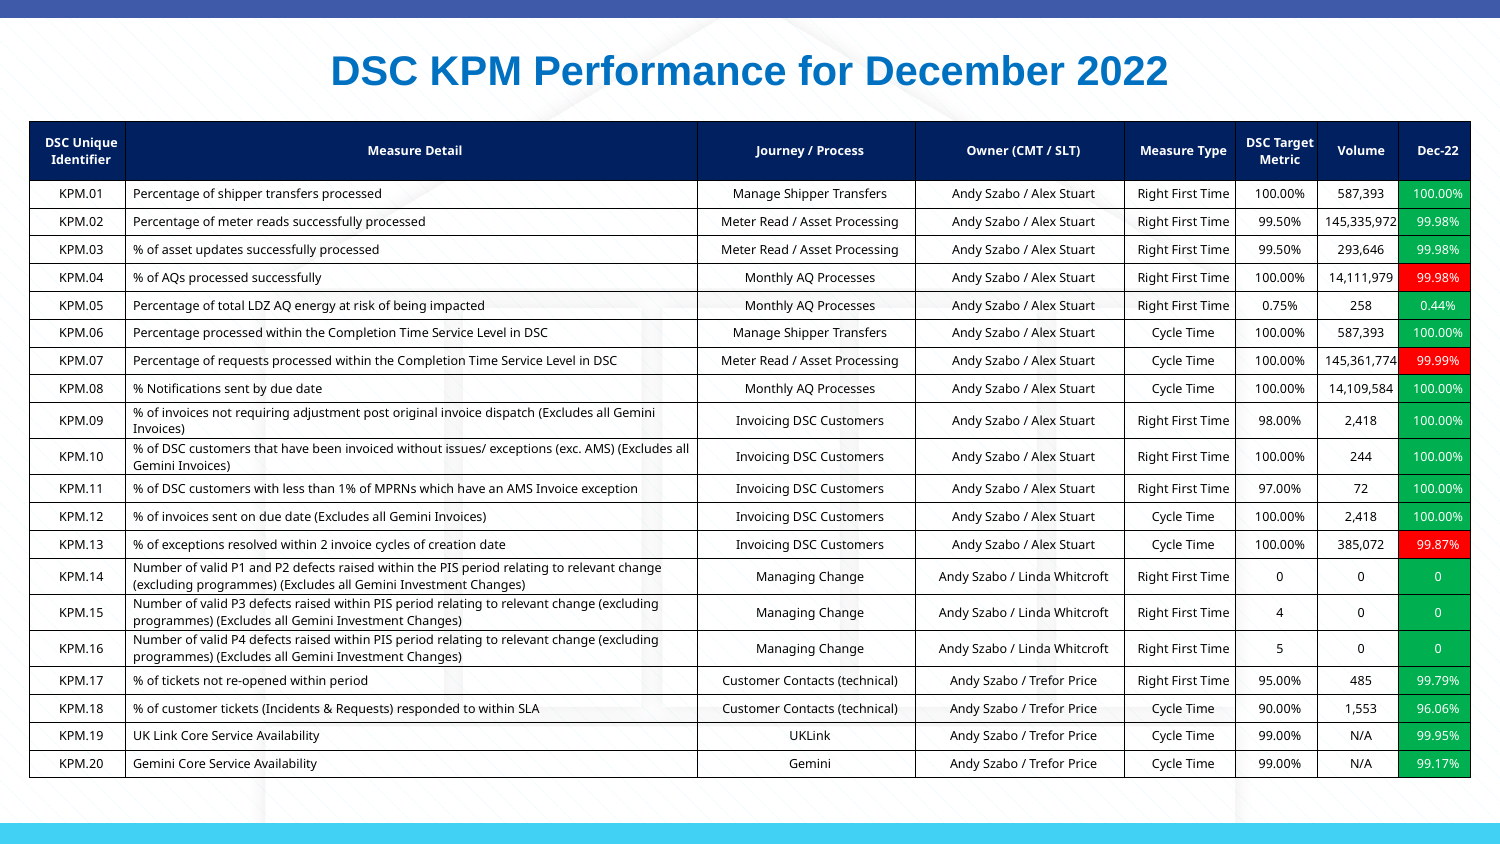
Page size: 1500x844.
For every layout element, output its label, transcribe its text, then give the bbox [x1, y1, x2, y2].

table_cell Cycle Time [1125, 751, 1235, 777]
table_cell Andy Szabo / Alex Stuart [916, 236, 1124, 263]
table_cell 90.00% [1236, 695, 1317, 722]
table_cell Andy Szabo / Alex Stuart [916, 320, 1124, 347]
table_cell KPM.01 [30, 181, 125, 208]
table_cell Managing Change [698, 559, 915, 594]
table_cell Meter Read / Asset Processing [698, 236, 915, 263]
table_cell Percentage of requests processed within the Completion Time Service Level in DSC [126, 348, 697, 374]
table_cell 99.79% [1399, 667, 1470, 694]
table_header Dec-22 [1399, 122, 1470, 180]
table_cell 0.44% [1399, 292, 1470, 319]
table_cell 100.00% [1236, 503, 1317, 530]
table_cell KPM.03 [30, 236, 125, 263]
table_cell Customer Contacts (technical) [698, 695, 915, 722]
table_cell 0 [1399, 559, 1470, 594]
table_cell Cycle Time [1125, 695, 1235, 722]
table_cell 97.00% [1236, 475, 1317, 502]
table_cell UKLink [698, 723, 915, 750]
table_cell 99.98% [1399, 236, 1470, 263]
table_cell % of customer tickets (Incidents & Requests) responded to within SLA [126, 695, 697, 722]
table_cell KPM.19 [30, 723, 125, 750]
table_cell 0 [1318, 559, 1398, 594]
table_cell % of invoices not requiring adjustment post original invoice dispatch (Excludes all Gemini Invoices) [126, 403, 697, 438]
table_cell N/A [1318, 751, 1398, 777]
table_cell % of DSC customers with less than 1% of MPRNs which have an AMS Invoice exception [126, 475, 697, 502]
table_cell Manage Shipper Transfers [698, 181, 915, 208]
table_cell 0 [1399, 595, 1470, 630]
table_cell 145,335,972 [1318, 209, 1398, 235]
table_cell Right First Time [1125, 403, 1235, 438]
table_cell Number of valid P4 defects raised within PIS period relating to relevant change (excluding programmes) (Excludes all Gemini Investment Changes) [126, 631, 697, 666]
table_cell 1,553 [1318, 695, 1398, 722]
table_cell Meter Read / Asset Processing [698, 209, 915, 235]
table_cell Andy Szabo / Trefor Price [916, 667, 1124, 694]
table_cell Number of valid P3 defects raised within PIS period relating to relevant change (excluding programmes) (Excludes all Gemini Investment Changes) [126, 595, 697, 630]
table_cell Invoicing DSC Customers [698, 475, 915, 502]
table_cell 0 [1318, 595, 1398, 630]
table_cell 145,361,774 [1318, 348, 1398, 374]
table_cell KPM.10 [30, 439, 125, 474]
table_cell Invoicing DSC Customers [698, 531, 915, 558]
table_cell 100.00% [1236, 320, 1317, 347]
table_cell 14,111,979 [1318, 264, 1398, 291]
table_cell Percentage of total LDZ AQ energy at risk of being impacted [126, 292, 697, 319]
table_cell Invoicing DSC Customers [698, 403, 915, 438]
table_cell KPM.15 [30, 595, 125, 630]
table_cell Monthly AQ Processes [698, 292, 915, 319]
table_cell KPM.14 [30, 559, 125, 594]
table_cell Andy Szabo / Alex Stuart [916, 292, 1124, 319]
table_cell KPM.02 [30, 209, 125, 235]
table_cell Andy Szabo / Linda Whitcroft [916, 631, 1124, 666]
table_cell 100.00% [1236, 181, 1317, 208]
table_cell Right First Time [1125, 264, 1235, 291]
table_cell Andy Szabo / Trefor Price [916, 695, 1124, 722]
table_cell 96.06% [1399, 695, 1470, 722]
table_cell Cycle Time [1125, 375, 1235, 402]
table_cell Invoicing DSC Customers [698, 503, 915, 530]
table_cell % Notifications sent by due date [126, 375, 697, 402]
table_cell Right First Time [1125, 292, 1235, 319]
table_header Measure Detail [126, 122, 697, 180]
table_cell KPM.17 [30, 667, 125, 694]
table_cell Right First Time [1125, 595, 1235, 630]
table_cell Right First Time [1125, 667, 1235, 694]
table_cell 100.00% [1399, 475, 1470, 502]
table_cell 100.00% [1399, 375, 1470, 402]
table_cell Andy Szabo / Alex Stuart [916, 181, 1124, 208]
table_cell Andy Szabo / Alex Stuart [916, 264, 1124, 291]
table_cell 99.50% [1236, 209, 1317, 235]
table_cell 99.98% [1399, 209, 1470, 235]
table_cell Andy Szabo / Alex Stuart [916, 531, 1124, 558]
table_cell 99.95% [1399, 723, 1470, 750]
table_cell Andy Szabo / Alex Stuart [916, 209, 1124, 235]
table_header Owner (CMT / SLT) [916, 122, 1124, 180]
table_cell Cycle Time [1125, 320, 1235, 347]
table_cell KPM.09 [30, 403, 125, 438]
table_cell KPM.08 [30, 375, 125, 402]
table_cell 100.00% [1236, 531, 1317, 558]
table_cell KPM.06 [30, 320, 125, 347]
table_cell Right First Time [1125, 475, 1235, 502]
table_cell 99.00% [1236, 723, 1317, 750]
table_cell 99.87% [1399, 531, 1470, 558]
table_cell Managing Change [698, 631, 915, 666]
table_cell Number of valid P1 and P2 defects raised within the PIS period relating to relevant change (excluding programmes) (Excludes all Gemini Investment Changes) [126, 559, 697, 594]
table_cell 0 [1318, 631, 1398, 666]
table_cell Manage Shipper Transfers [698, 320, 915, 347]
table_cell Andy Szabo / Alex Stuart [916, 439, 1124, 474]
table_cell Monthly AQ Processes [698, 375, 915, 402]
table_cell UK Link Core Service Availability [126, 723, 697, 750]
table_cell Right First Time [1125, 209, 1235, 235]
table_cell 100.00% [1236, 375, 1317, 402]
table_cell Percentage processed within the Completion Time Service Level in DSC [126, 320, 697, 347]
table_cell 99.17% [1399, 751, 1470, 777]
table_cell 0 [1399, 631, 1470, 666]
table_cell Andy Szabo / Linda Whitcroft [916, 595, 1124, 630]
table_cell 0.75% [1236, 292, 1317, 319]
table_cell % of exceptions resolved within 2 invoice cycles of creation date [126, 531, 697, 558]
table_cell % of AQs processed successfully [126, 264, 697, 291]
table_cell Invoicing DSC Customers [698, 439, 915, 474]
table_cell 100.00% [1399, 439, 1470, 474]
table_cell Percentage of shipper transfers processed [126, 181, 697, 208]
table_cell 100.00% [1236, 348, 1317, 374]
table_cell Right First Time [1125, 236, 1235, 263]
table_cell 99.98% [1399, 264, 1470, 291]
table_cell Managing Change [698, 595, 915, 630]
table_cell 99.00% [1236, 751, 1317, 777]
table_cell 587,393 [1318, 320, 1398, 347]
table_cell 72 [1318, 475, 1398, 502]
table_cell 244 [1318, 439, 1398, 474]
table_cell Andy Szabo / Alex Stuart [916, 503, 1124, 530]
table_cell % of invoices sent on due date (Excludes all Gemini Invoices) [126, 503, 697, 530]
table_cell 293,646 [1318, 236, 1398, 263]
table_cell KPM.13 [30, 531, 125, 558]
table_cell N/A [1318, 723, 1398, 750]
table_cell 5 [1236, 631, 1317, 666]
table_header DSC Unique Identifier [30, 122, 125, 180]
table_header DSC Target Metric [1236, 122, 1317, 180]
table_cell 2,418 [1318, 503, 1398, 530]
table_cell % of asset updates successfully processed [126, 236, 697, 263]
table_header Journey / Process [698, 122, 915, 180]
table_cell KPM.07 [30, 348, 125, 374]
table_cell 98.00% [1236, 403, 1317, 438]
table_cell 385,072 [1318, 531, 1398, 558]
table_header Measure Type [1125, 122, 1235, 180]
table_cell 99.50% [1236, 236, 1317, 263]
table_cell Andy Szabo / Trefor Price [916, 751, 1124, 777]
table_cell Customer Contacts (technical) [698, 667, 915, 694]
table_cell Cycle Time [1125, 348, 1235, 374]
table_cell 100.00% [1399, 181, 1470, 208]
table_cell 0 [1236, 559, 1317, 594]
table_cell Andy Szabo / Alex Stuart [916, 475, 1124, 502]
table_header Volume [1318, 122, 1398, 180]
table_cell 100.00% [1236, 264, 1317, 291]
text_box DSC KPM Performance for December 2022 [3, 36, 1497, 102]
table_cell Right First Time [1125, 181, 1235, 208]
table_cell 587,393 [1318, 181, 1398, 208]
table_cell Andy Szabo / Alex Stuart [916, 348, 1124, 374]
table_cell KPM.11 [30, 475, 125, 502]
table_cell Gemini Core Service Availability [126, 751, 697, 777]
table_cell Andy Szabo / Alex Stuart [916, 375, 1124, 402]
table_cell 14,109,584 [1318, 375, 1398, 402]
table_cell Cycle Time [1125, 723, 1235, 750]
table_cell Cycle Time [1125, 503, 1235, 530]
table_cell 100.00% [1399, 320, 1470, 347]
table_cell % of tickets not re-opened within period [126, 667, 697, 694]
table_cell 485 [1318, 667, 1398, 694]
table_cell % of DSC customers that have been invoiced without issues/ exceptions (exc. AMS) (Excludes all Gemini Invoices) [126, 439, 697, 474]
table_cell 99.99% [1399, 348, 1470, 374]
table_cell Andy Szabo / Linda Whitcroft [916, 559, 1124, 594]
table_cell KPM.20 [30, 751, 125, 777]
table_cell Meter Read / Asset Processing [698, 348, 915, 374]
picture [0, 0, 1500, 844]
table_cell 2,418 [1318, 403, 1398, 438]
table_cell Cycle Time [1125, 531, 1235, 558]
table_cell KPM.05 [30, 292, 125, 319]
table_cell 258 [1318, 292, 1398, 319]
table_cell Andy Szabo / Trefor Price [916, 723, 1124, 750]
table_cell KPM.16 [30, 631, 125, 666]
table_cell 100.00% [1399, 403, 1470, 438]
table_cell Right First Time [1125, 559, 1235, 594]
table_cell Andy Szabo / Alex Stuart [916, 403, 1124, 438]
table_cell 4 [1236, 595, 1317, 630]
table_cell 95.00% [1236, 667, 1317, 694]
table_cell Percentage of meter reads successfully processed [126, 209, 697, 235]
table_cell 100.00% [1236, 439, 1317, 474]
table_cell KPM.12 [30, 503, 125, 530]
table_cell Right First Time [1125, 439, 1235, 474]
table_cell Gemini [698, 751, 915, 777]
table_cell Right First Time [1125, 631, 1235, 666]
table_cell 100.00% [1399, 503, 1470, 530]
table_cell Monthly AQ Processes [698, 264, 915, 291]
table_cell KPM.18 [30, 695, 125, 722]
table_cell KPM.04 [30, 264, 125, 291]
